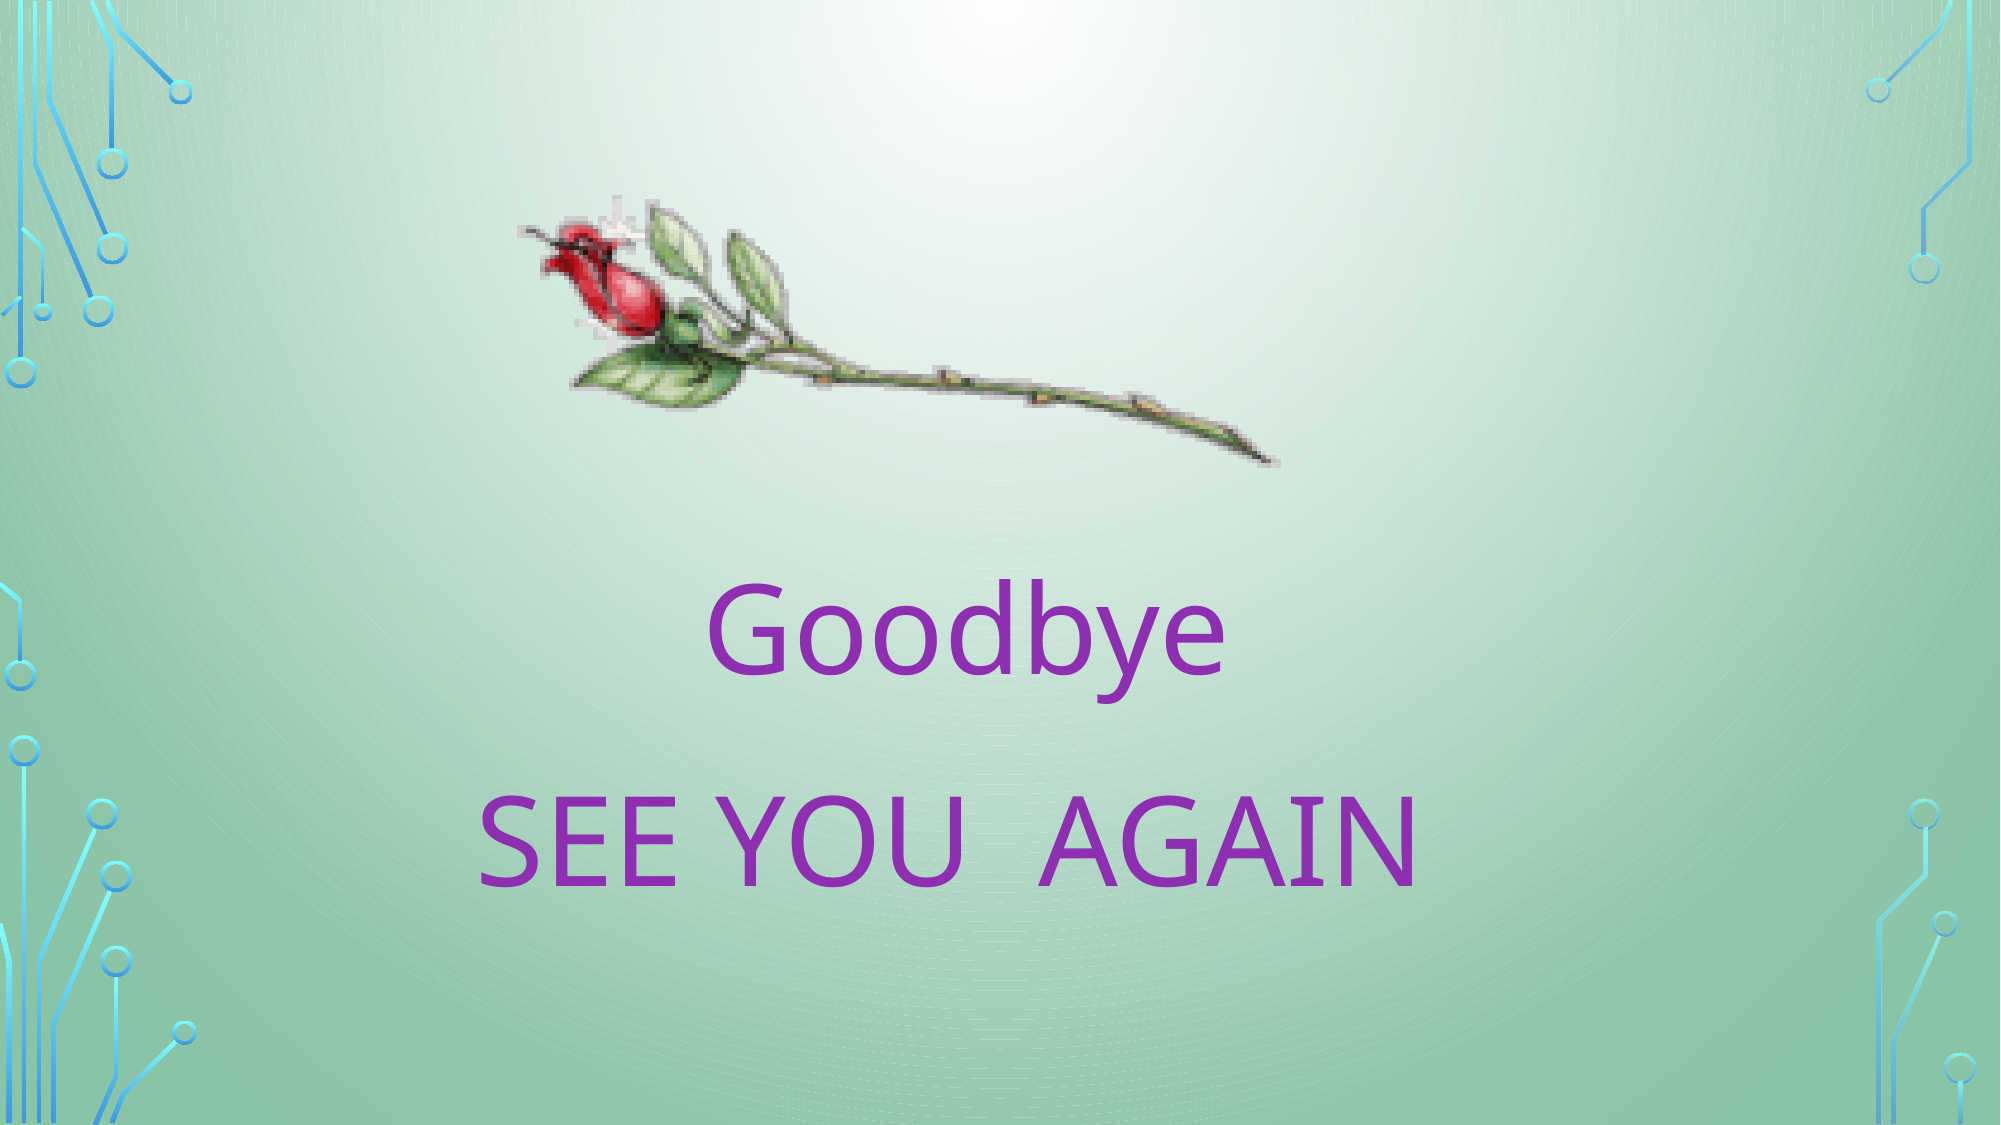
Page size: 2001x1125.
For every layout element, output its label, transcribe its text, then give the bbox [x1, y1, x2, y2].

text_box Goodbye SEE YOU AGAIN [218, 541, 1714, 920]
picture [517, 106, 1281, 562]
